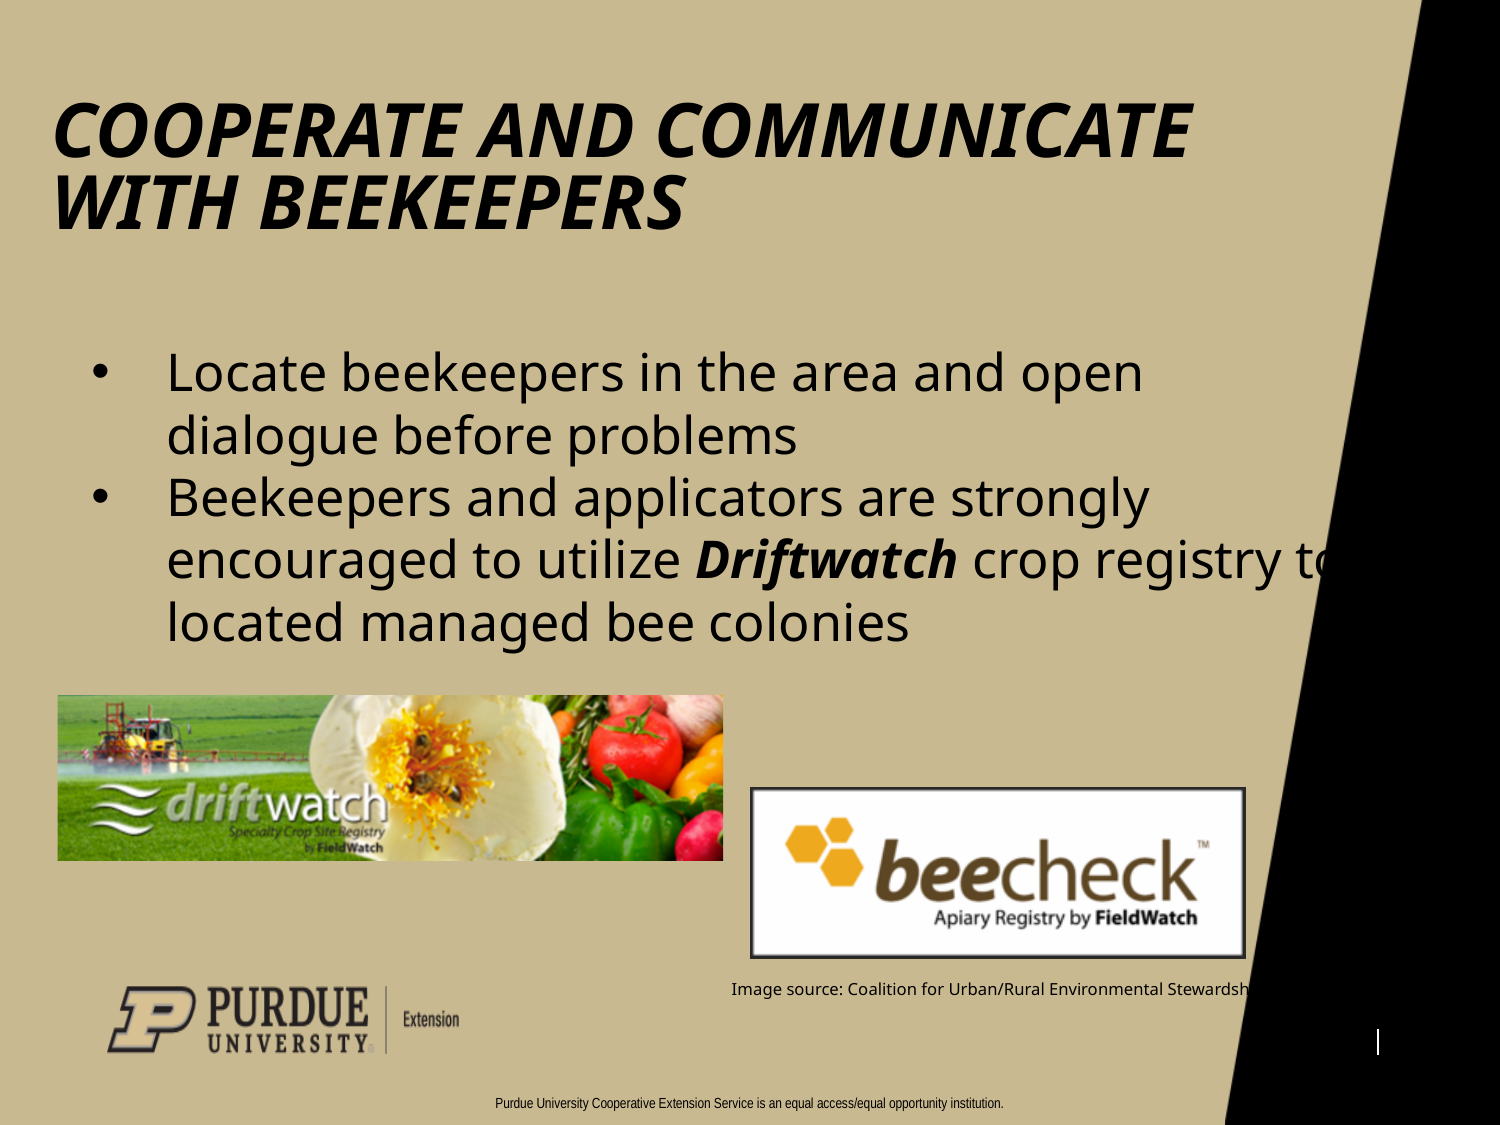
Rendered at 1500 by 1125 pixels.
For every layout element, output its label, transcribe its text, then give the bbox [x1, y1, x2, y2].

title Cooperate and Communicate with Beekeepers [48, 97, 1391, 303]
picture [749, 787, 1246, 959]
picture [57, 694, 724, 861]
text_box Locate beekeepers in the area and open dialogue before problems Beekeepers and applicators are strongly encouraged to utilize Driftwatch crop registry to located managed bee colonies [76, 332, 1370, 660]
text_box Image source: Coalition for Urban/Rural Environmental Stewardship [716, 971, 1280, 1007]
